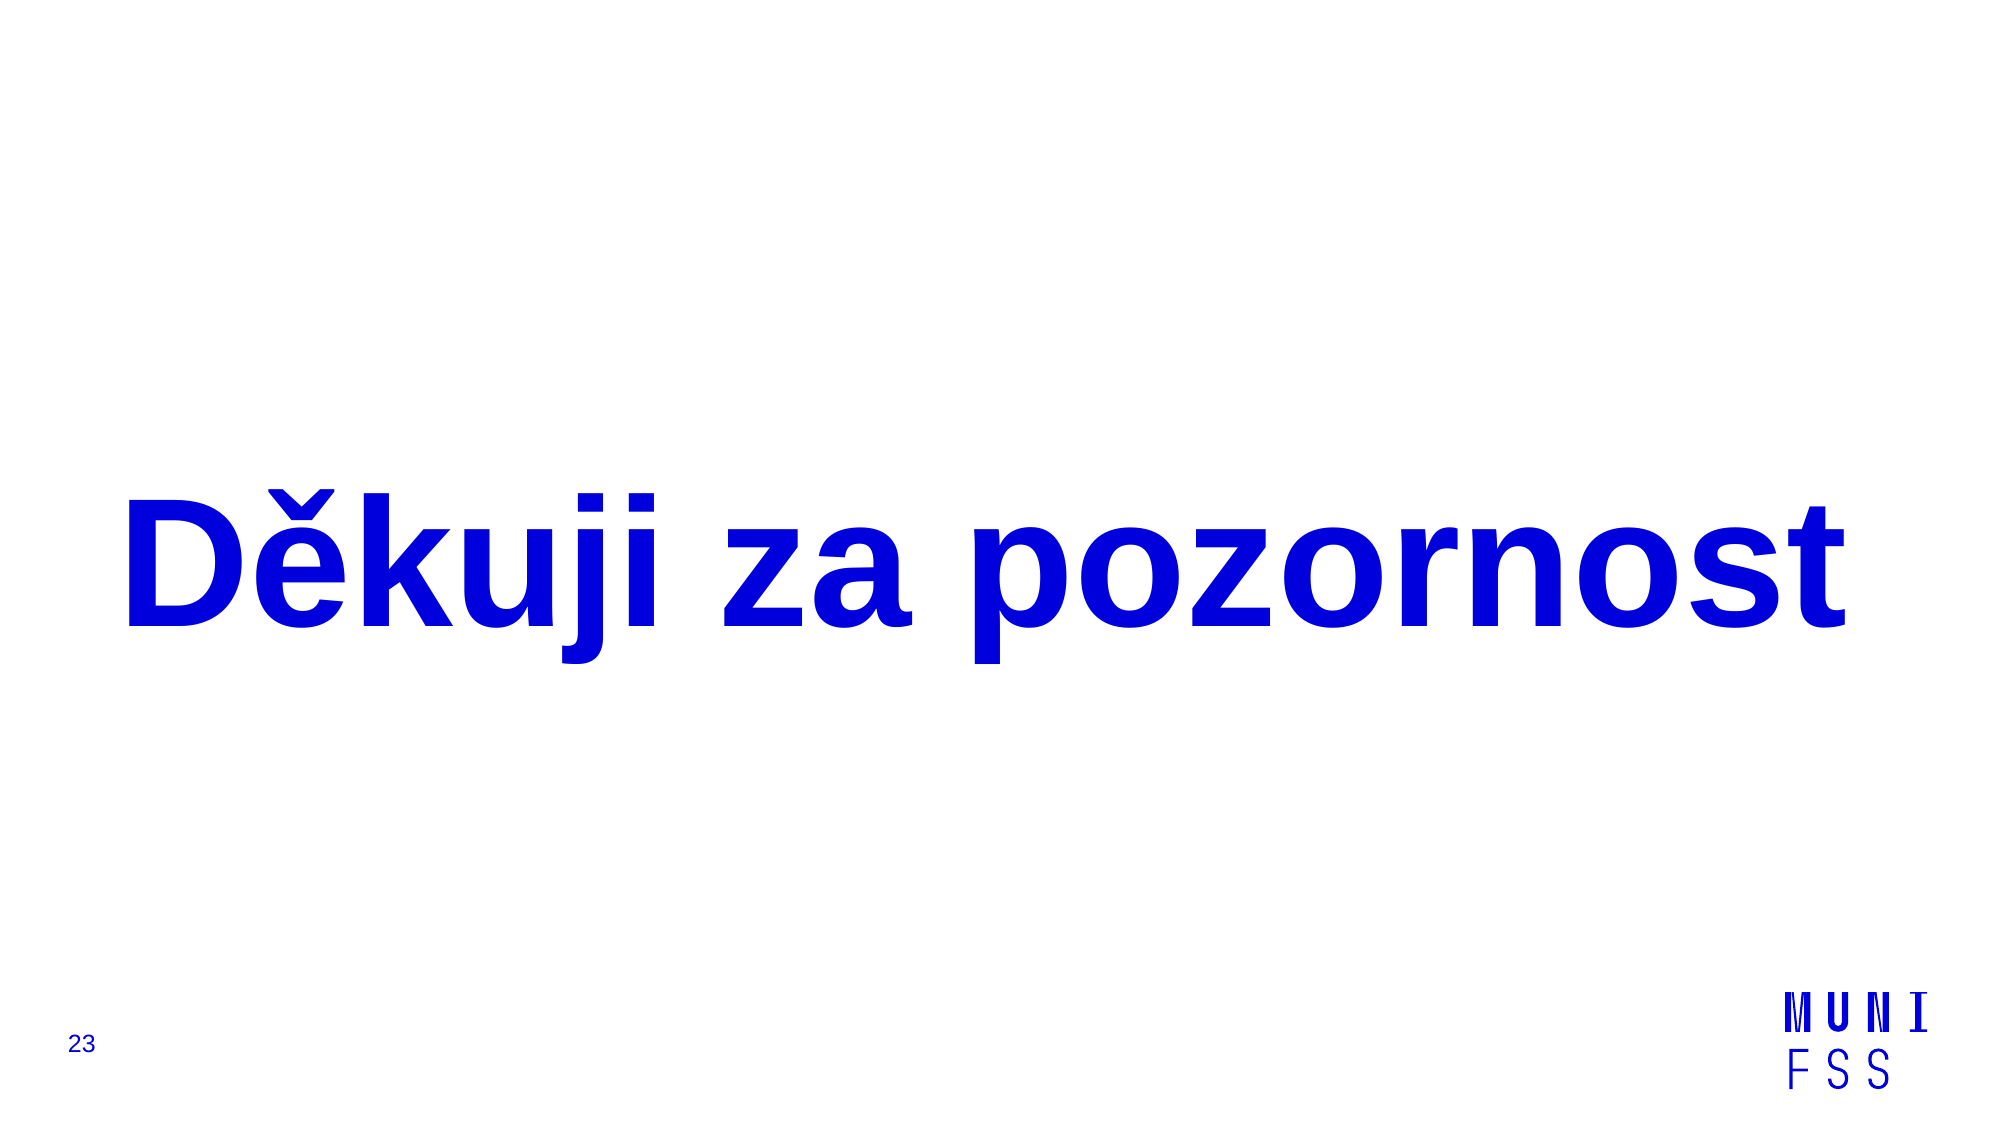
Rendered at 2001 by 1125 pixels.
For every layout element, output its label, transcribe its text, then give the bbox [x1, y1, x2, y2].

title Děkuji za pozornost [117, 580, 1882, 655]
slide_number 23 [67, 1021, 110, 1063]
